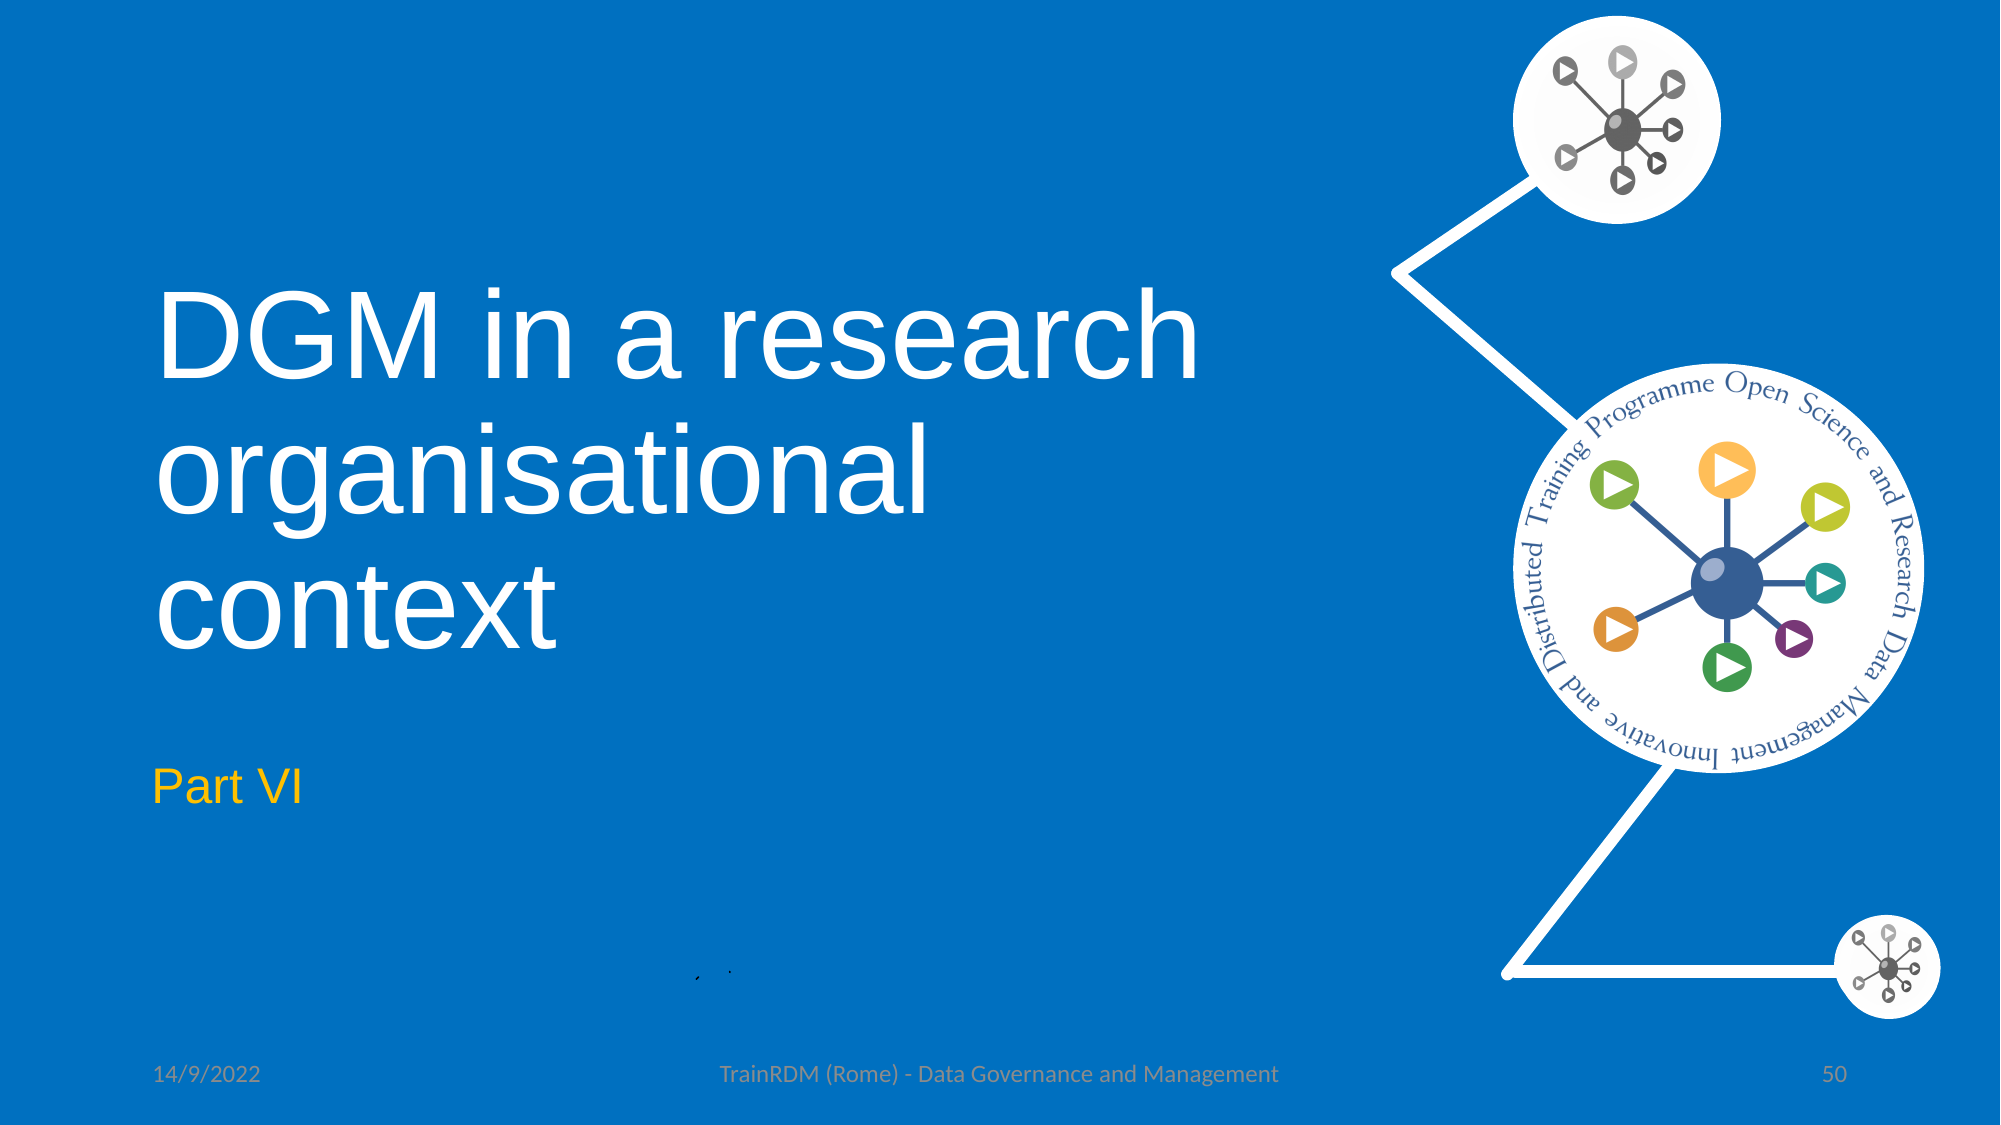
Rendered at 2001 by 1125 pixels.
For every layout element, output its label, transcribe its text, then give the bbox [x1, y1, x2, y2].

list Part VI [136, 752, 1476, 999]
picture [1513, 363, 1925, 774]
picture [1519, 26, 1719, 214]
slide_number 50 [1412, 1042, 1863, 1103]
footer TrainRDM (Rome) - Data Governance and Management [662, 1042, 1338, 1103]
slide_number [137, 1042, 588, 1103]
picture [1834, 914, 1939, 1013]
title DGM in a research organisational context [139, 215, 1381, 684]
